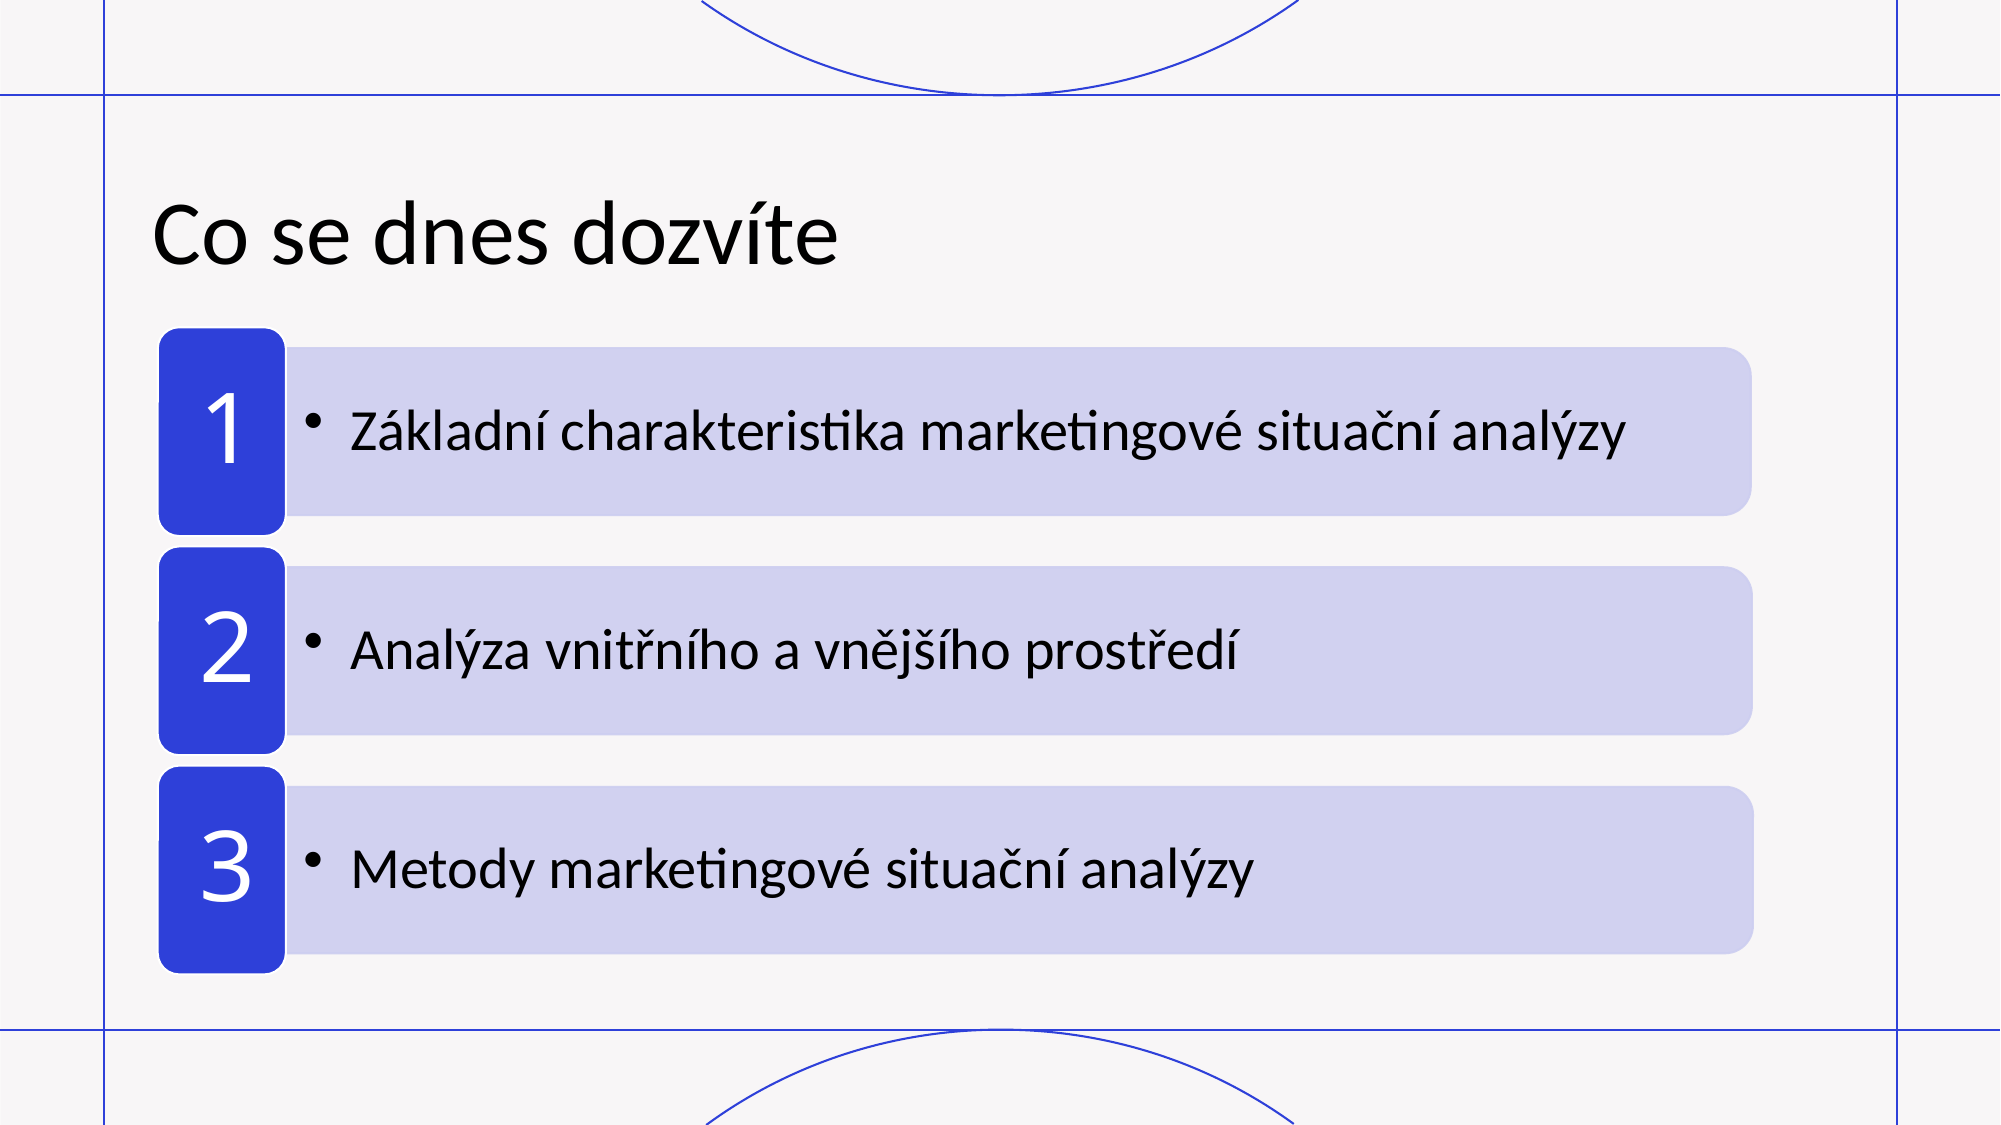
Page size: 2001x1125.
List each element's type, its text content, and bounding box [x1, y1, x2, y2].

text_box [156, 326, 1754, 975]
title Co se dnes dozvíte [137, 119, 1863, 337]
